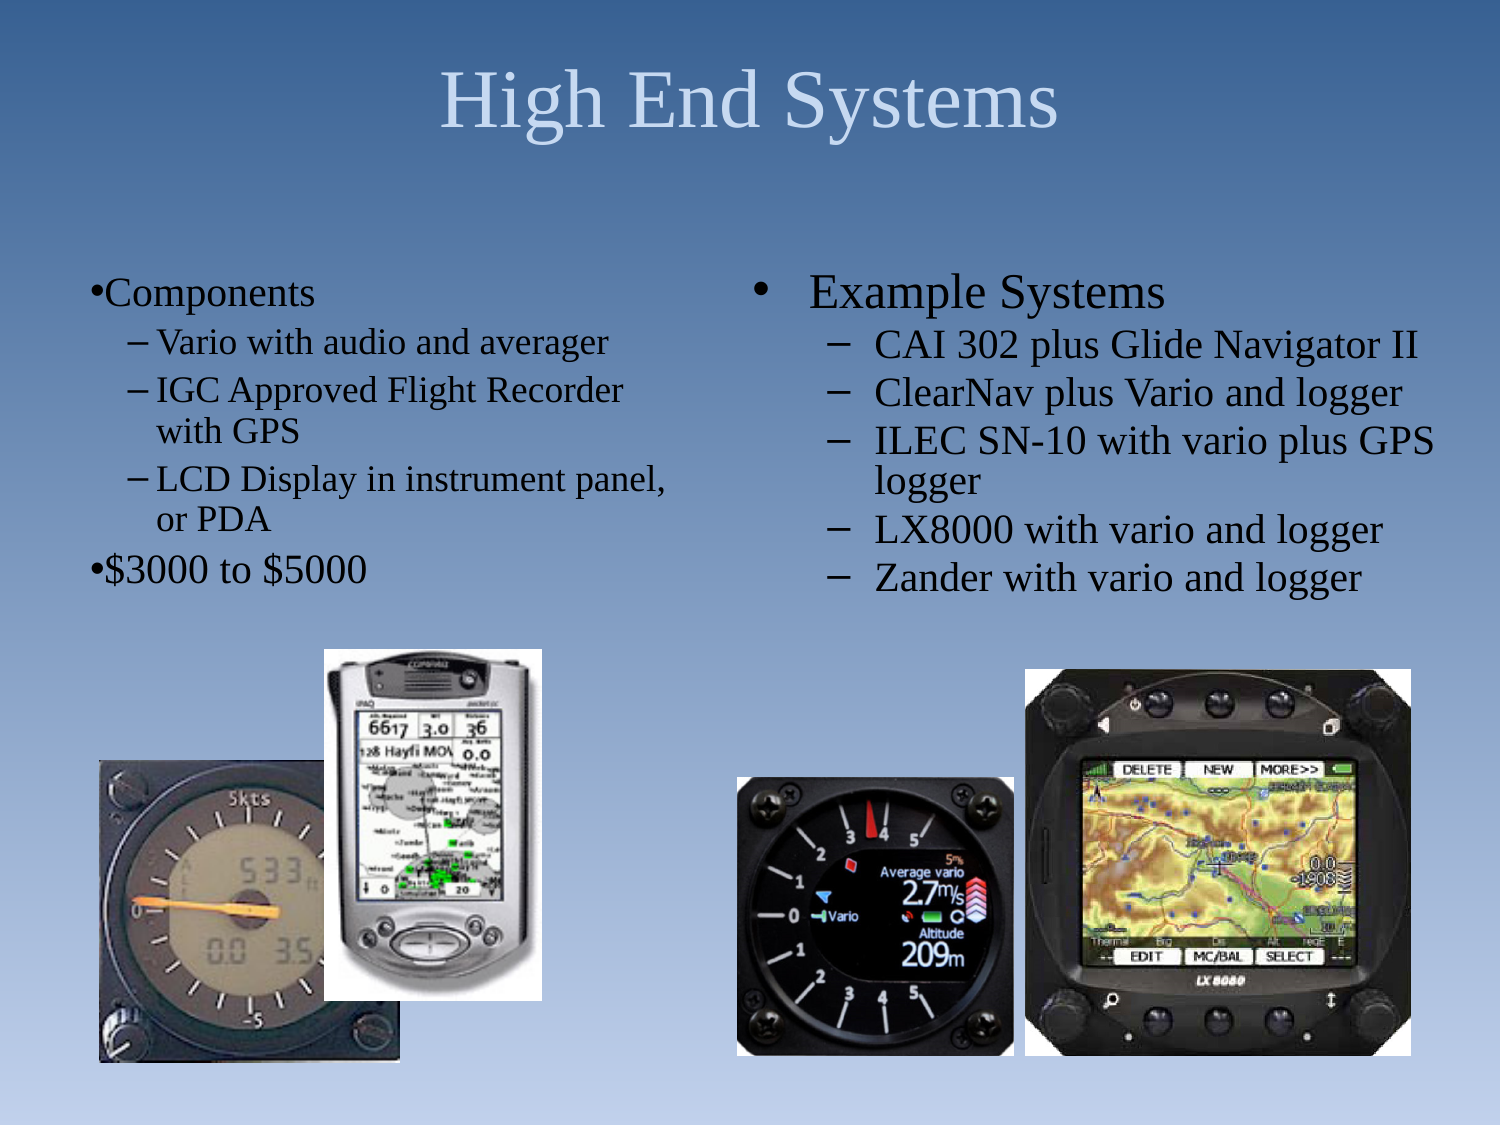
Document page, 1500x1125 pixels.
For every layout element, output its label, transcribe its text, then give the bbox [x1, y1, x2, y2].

list Example Systems CAI 302 plus Glide Navigator II ClearNav plus Vario and logger ILEC SN-10 with vario plus GPS logger LX8000 with vario and logger Zander with vario and logger [737, 262, 1463, 1005]
picture [737, 777, 1014, 1056]
picture [1024, 668, 1411, 1056]
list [99, 760, 401, 1063]
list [324, 649, 542, 1001]
title High End Systems [75, 0, 1425, 188]
list Components Vario with audio and averager IGC Approved Flight Recorder with GPS LCD Display in instrument panel, or PDA $3000 to $5000 [75, 262, 700, 1005]
